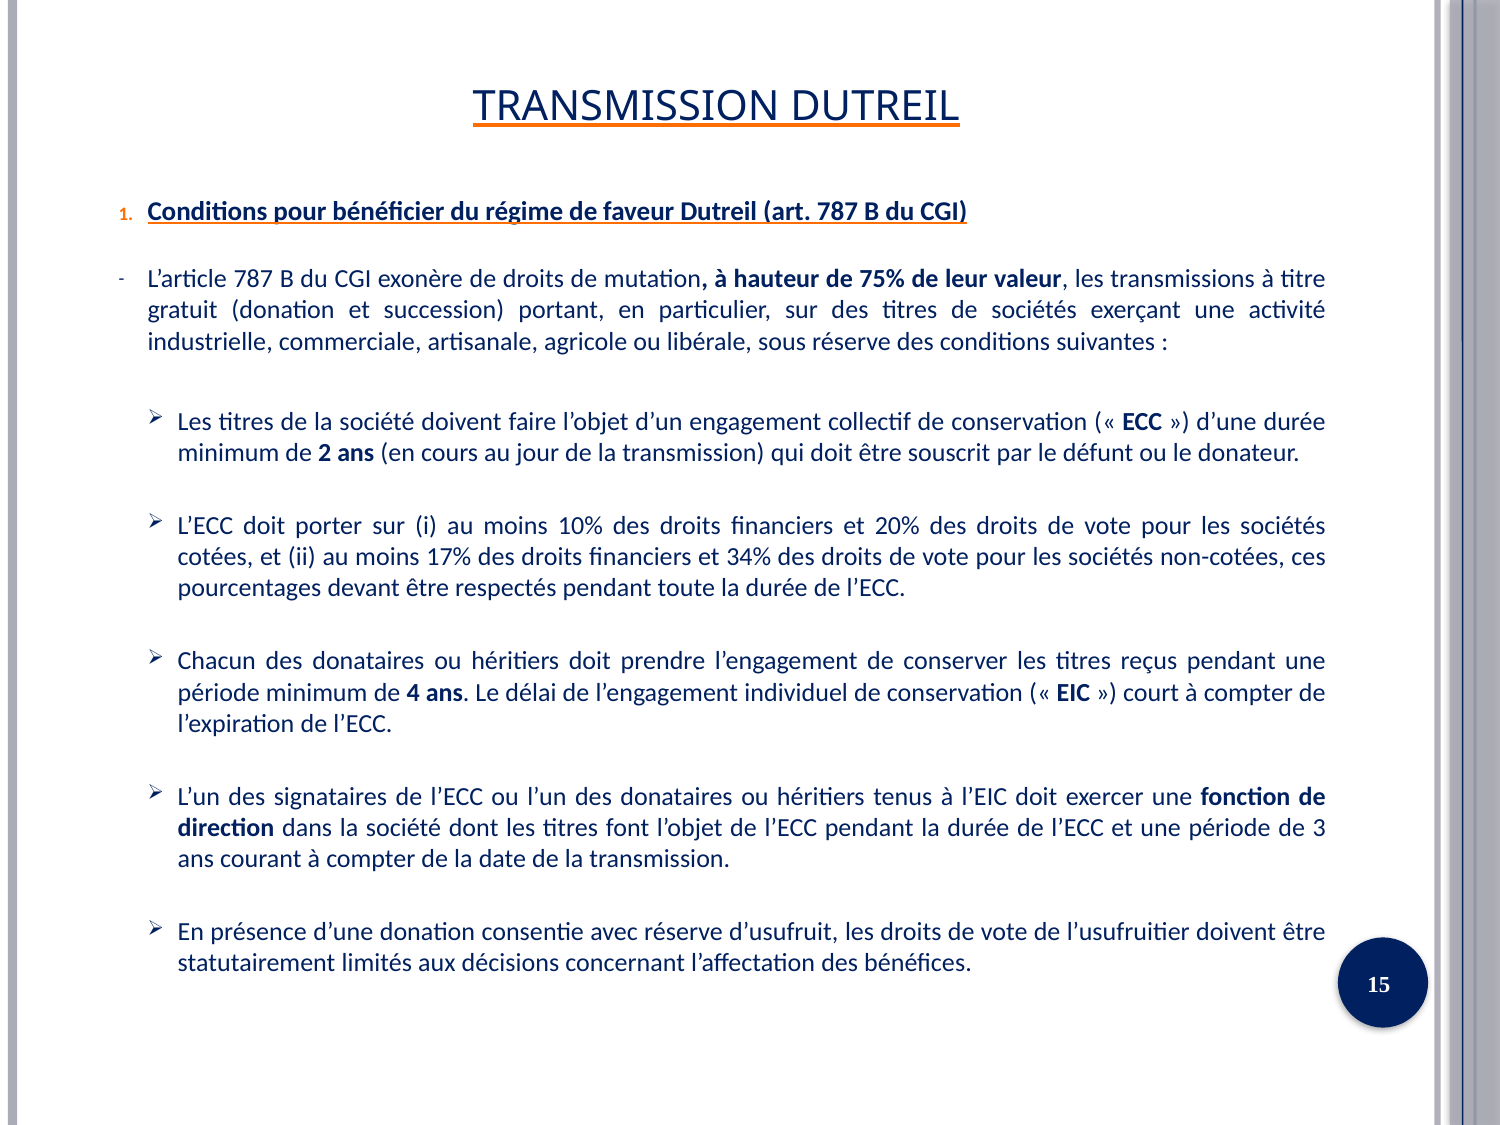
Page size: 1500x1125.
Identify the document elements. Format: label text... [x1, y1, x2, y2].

text_box Conditions pour bénéficier du régime de faveur Dutreil (art. 787 B du CGI) L’article 787 B du CGI exonère de droits de mutation, à hauteur de 75% de leur valeur, les transmissions à titre gratuit (donation et succession) portant, en particulier, sur des titres de sociétés exerçant une activité industrielle, commerciale, artisanale, agricole ou libérale, sous réserve des conditions suivantes : Les titres de la société doivent faire l’objet d’un engagement collectif de conservation (« ECC ») d’une durée minimum de 2 ans (en cours au jour de la transmission) qui doit être souscrit par le défunt ou le donateur. L’ECC doit porter sur (i) au moins 10% des droits financiers et 20% des droits de vote pour les sociétés cotées, et (ii) au moins 17% des droits financiers et 34% des droits de vote pour les sociétés non-cotées, ces pourcentages devant être respectés pendant toute la durée de l’ECC. Chacun des donataires ou héritiers doit prendre l’engagement de conserver les titres reçus pendant une période minimum de 4 ans. Le délai de l’engagement individuel de conservation (« EIC ») court à compter de l’expiration de l’ECC. L’un des signataires de l’ECC ou l’un des donataires ou héritiers tenus à l’EIC doit exercer une fonction de direction dans la société dont les titres font l’objet de l’ECC pendant la durée de l’ECC et une période de 3 ans courant à compter de la date de la transmission. En présence d’une donation consentie avec réserve d’usufruit, les droits de vote de l’usufruitier doivent être statutairement limités aux décisions concernant l’affectation des bénéfices. [103, 185, 1341, 1060]
text_box [88, 160, 1314, 1035]
title TRANSMISSION DUTREIL [103, 63, 1329, 136]
text_box 15 [1341, 940, 1429, 1026]
